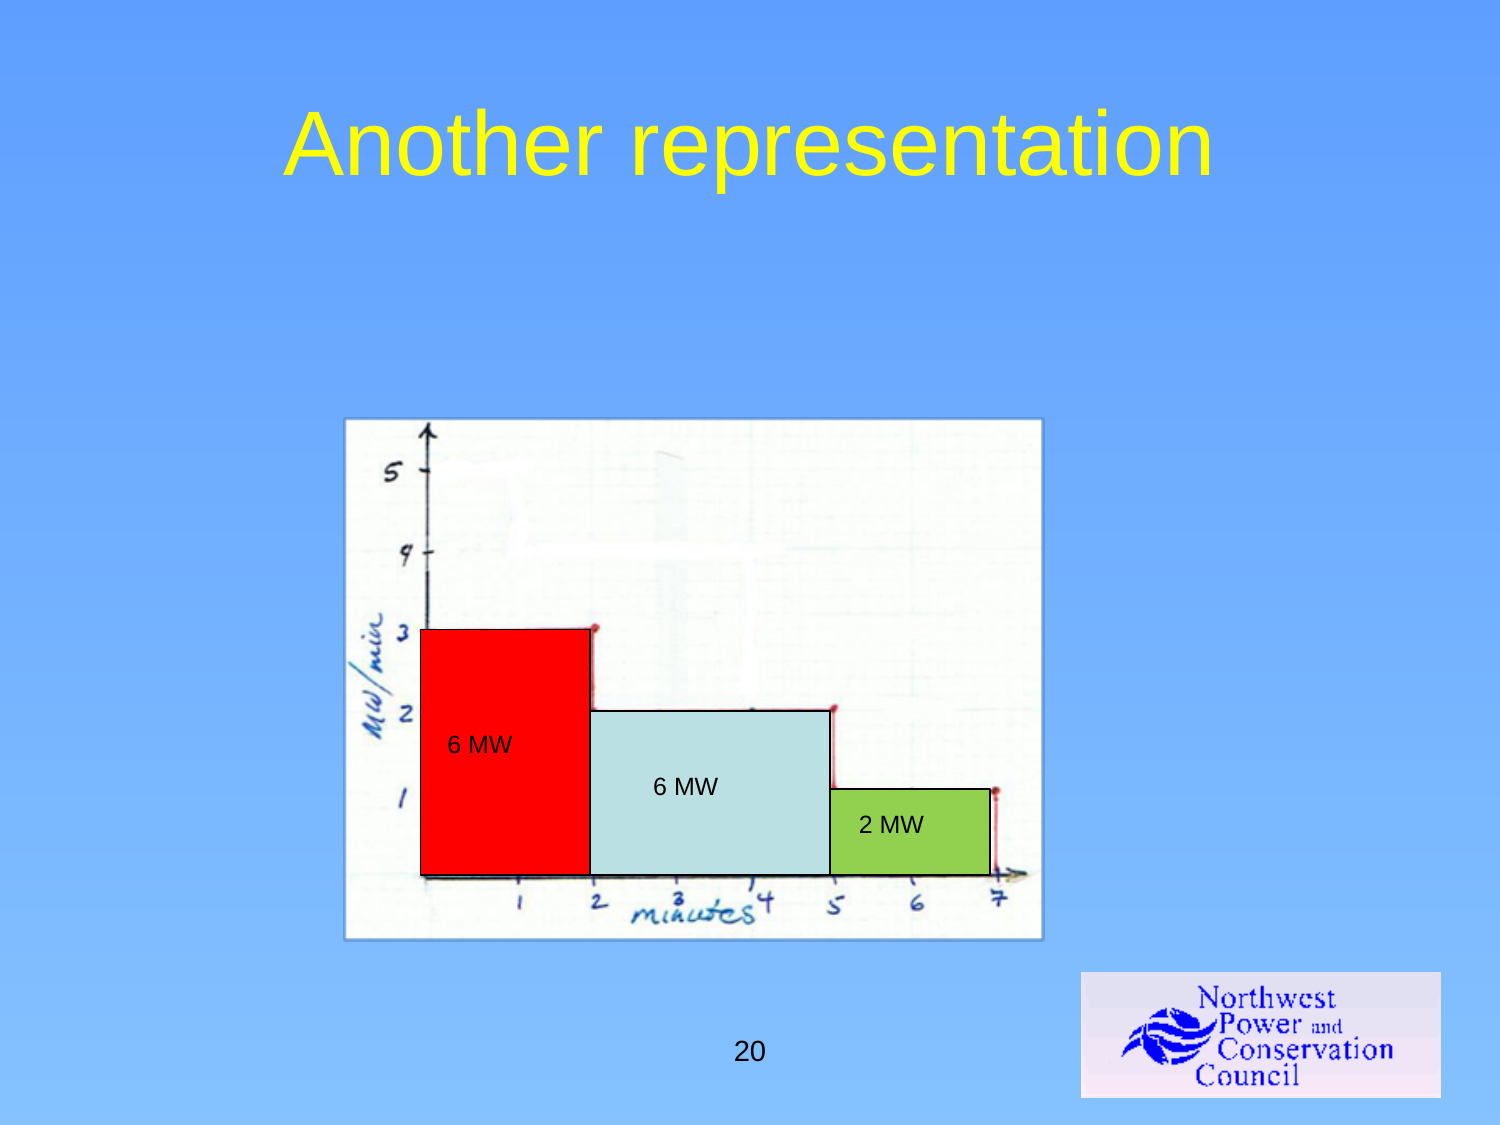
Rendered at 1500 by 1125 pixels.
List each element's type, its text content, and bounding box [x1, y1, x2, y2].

title Another representation [74, 44, 1426, 233]
footer 20 [512, 1024, 988, 1103]
picture [1081, 972, 1441, 1098]
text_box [340, 415, 1045, 942]
